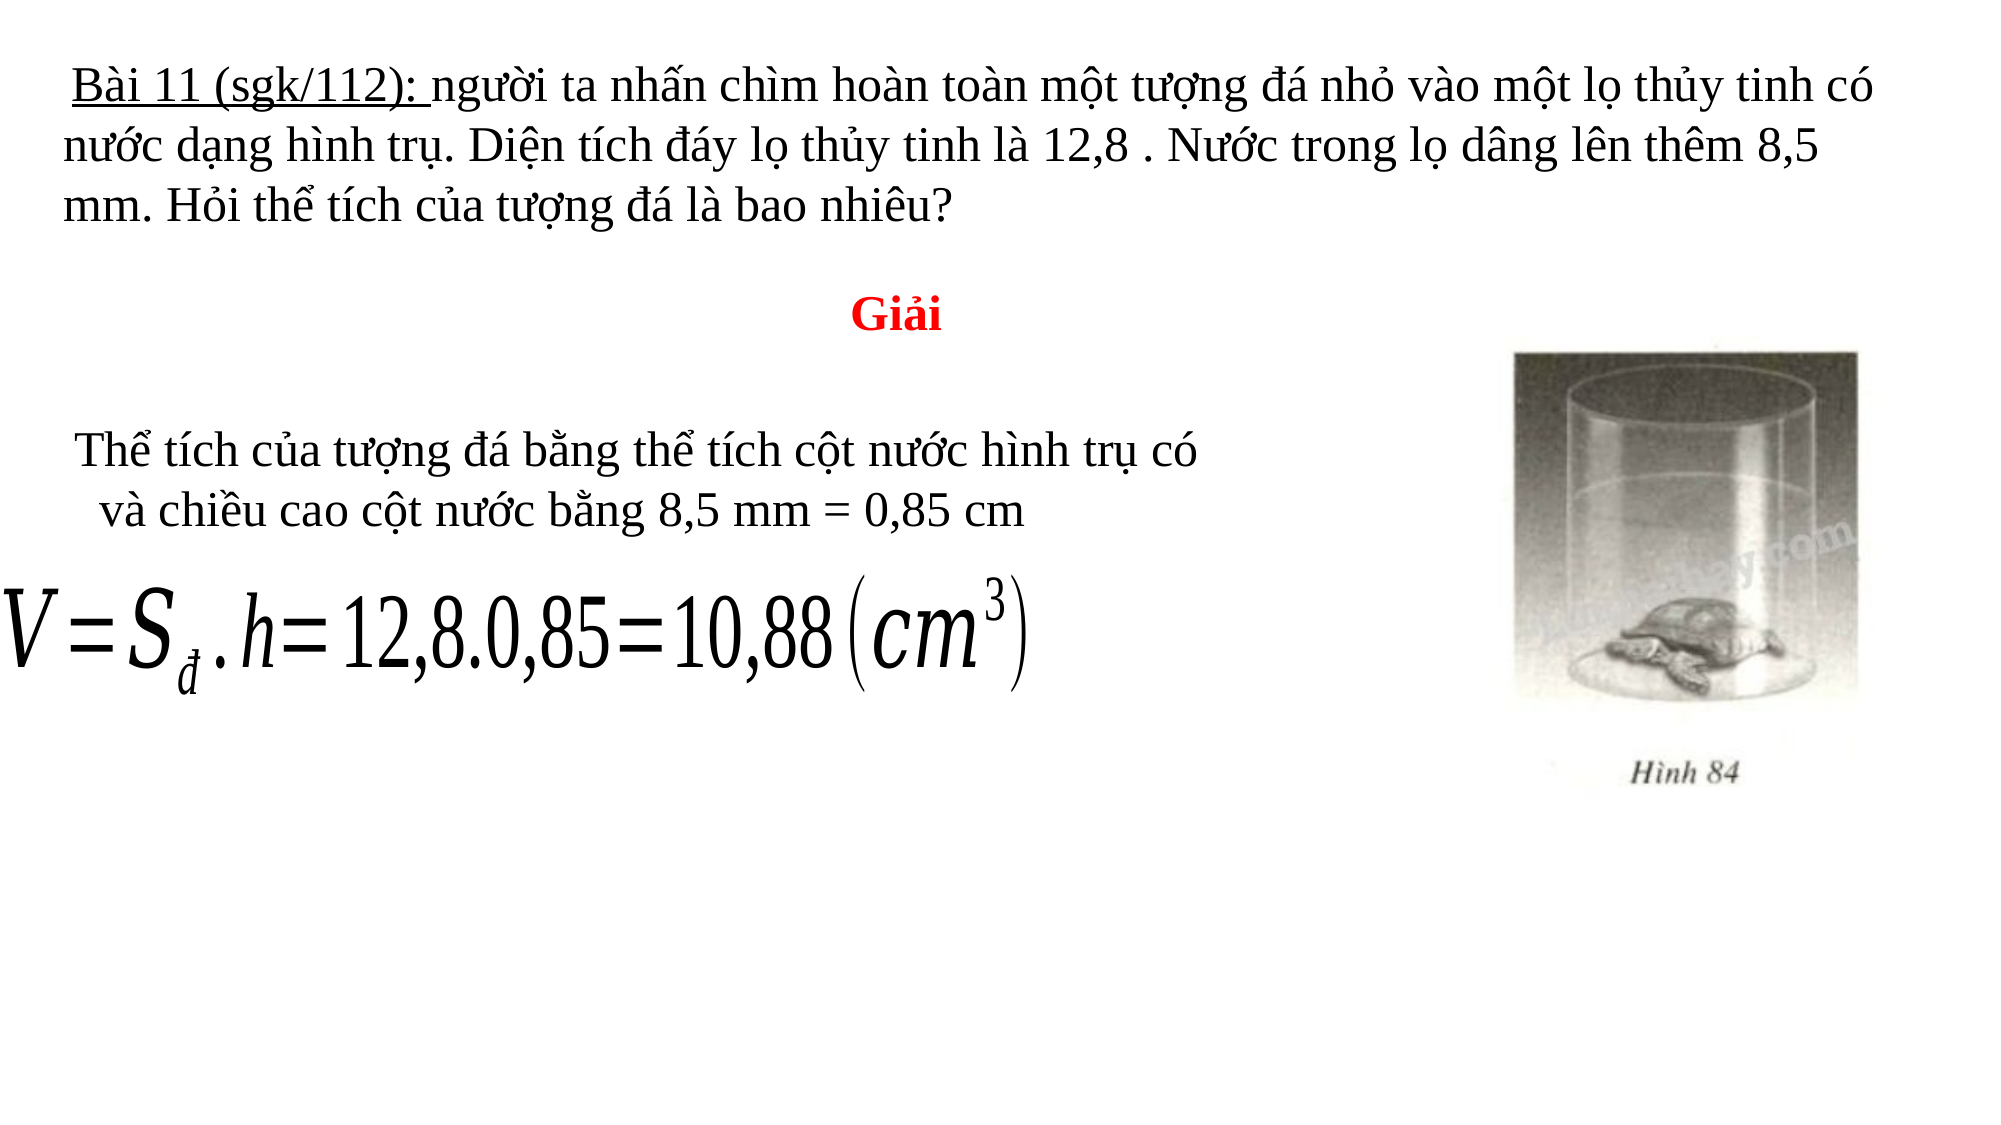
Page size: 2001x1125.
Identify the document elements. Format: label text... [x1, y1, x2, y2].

text_box Giải [821, 261, 973, 360]
picture [1495, 336, 1879, 812]
